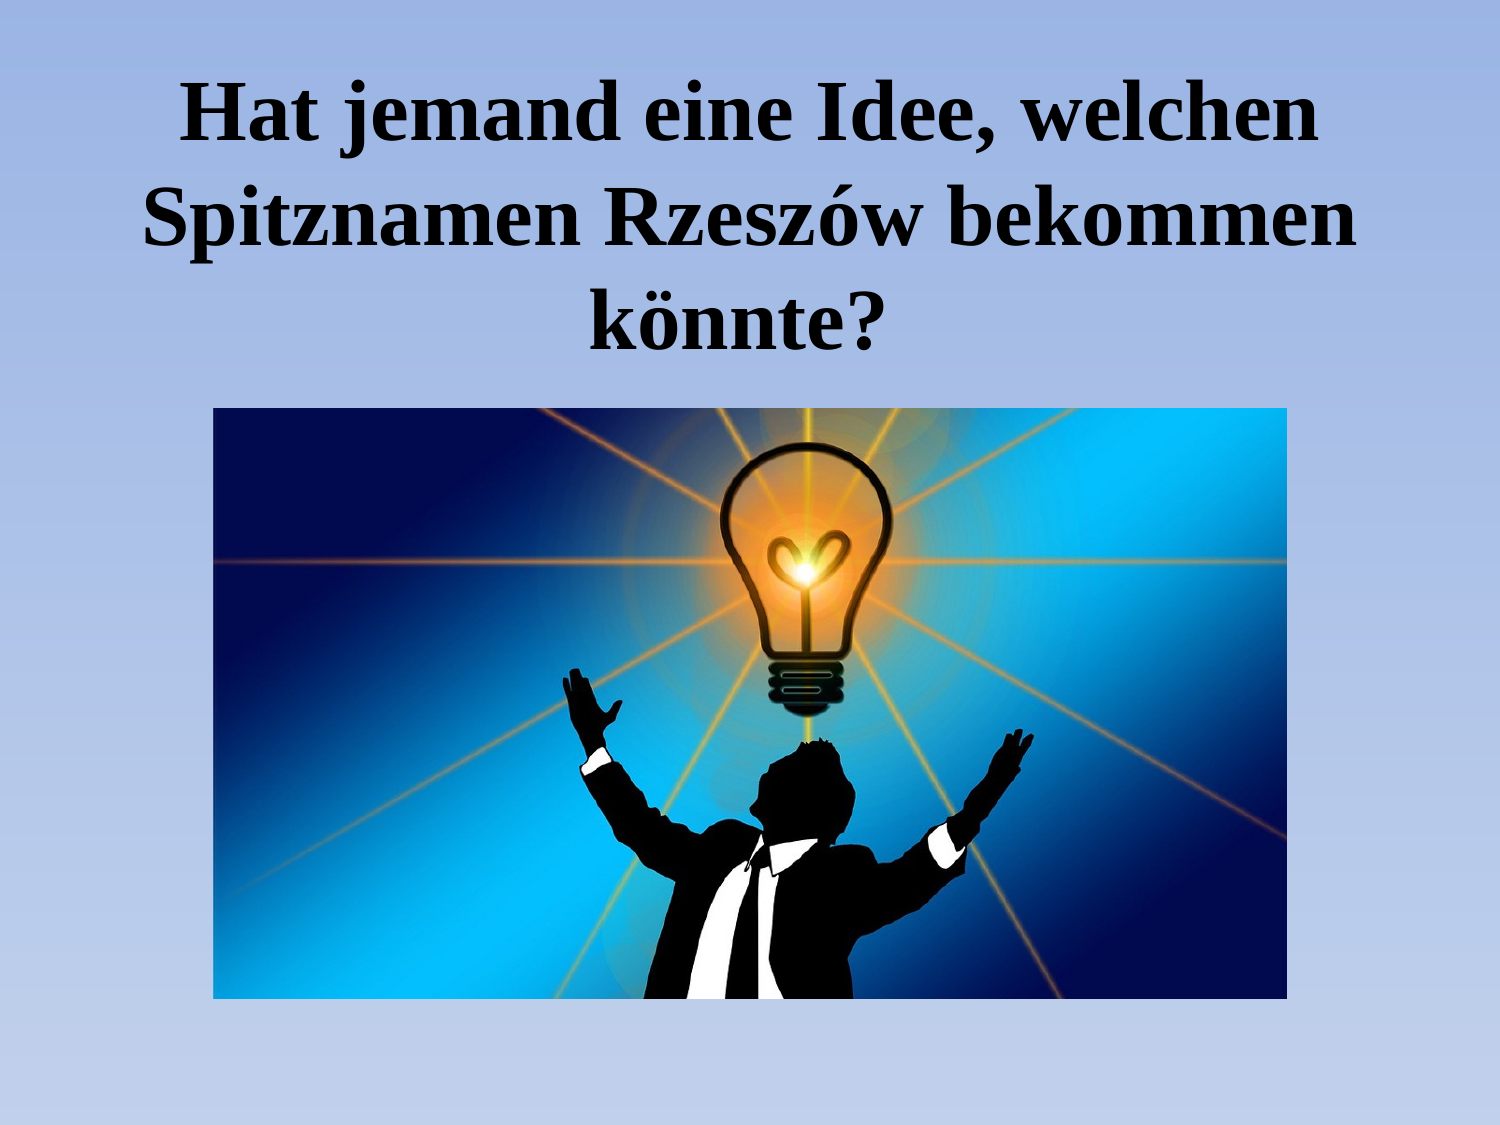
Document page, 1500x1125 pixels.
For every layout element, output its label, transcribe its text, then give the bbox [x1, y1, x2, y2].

title Hat jemand eine Idee, welchen Spitznamen Rzeszów bekommen könnte? [75, 45, 1425, 480]
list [212, 408, 1287, 999]
